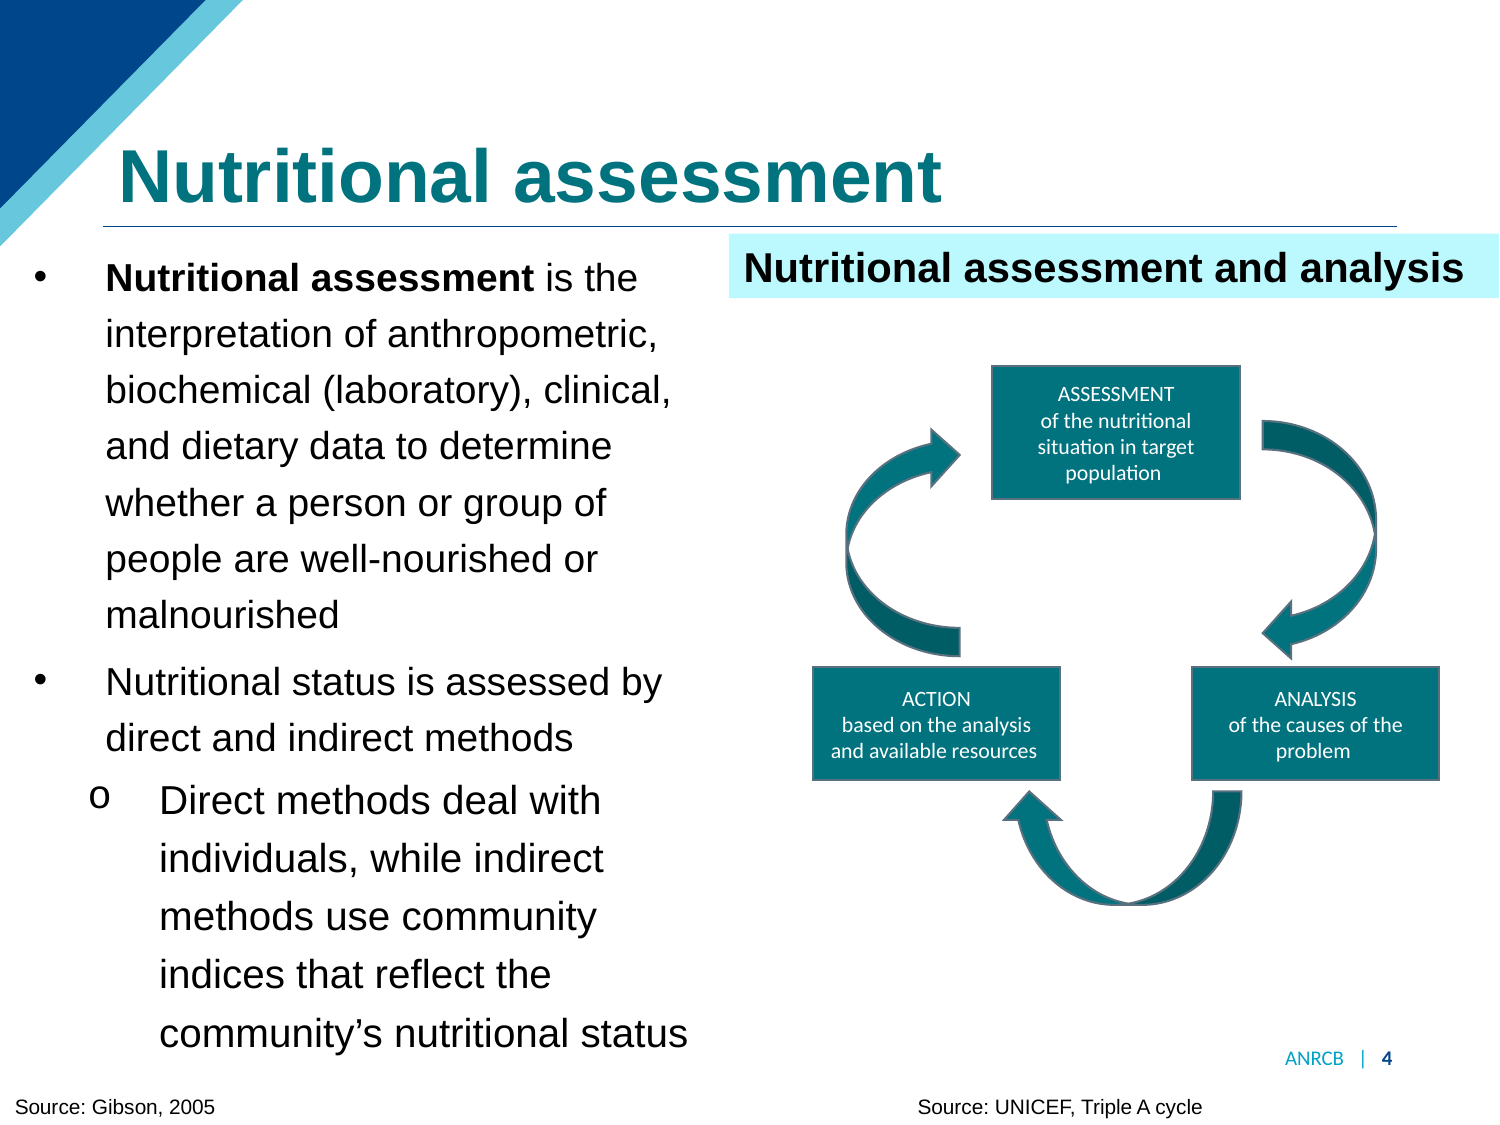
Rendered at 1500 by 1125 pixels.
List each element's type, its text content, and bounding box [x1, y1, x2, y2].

text_box Source: UNICEF, Triple A cycle [903, 1086, 1336, 1125]
text_box Source: Gibson, 2005 [0, 1086, 433, 1125]
list Nutritional assessment is the interpretation of anthropometric, biochemical (laboratory), clinical, and dietary data to determine whether a person or group of people are well-nourished or malnourished Nutritional status is assessed by direct and indirect methods Direct methods deal with individuals, while indirect methods use community indices that reflect the community’s nutritional status [18, 235, 718, 1073]
title Nutritional assessment [103, 59, 1397, 227]
text_box Nutritional assessment and analysis [728, 233, 1500, 299]
slide_number ANRCB | 4 [1159, 1041, 1408, 1073]
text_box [812, 365, 1440, 905]
